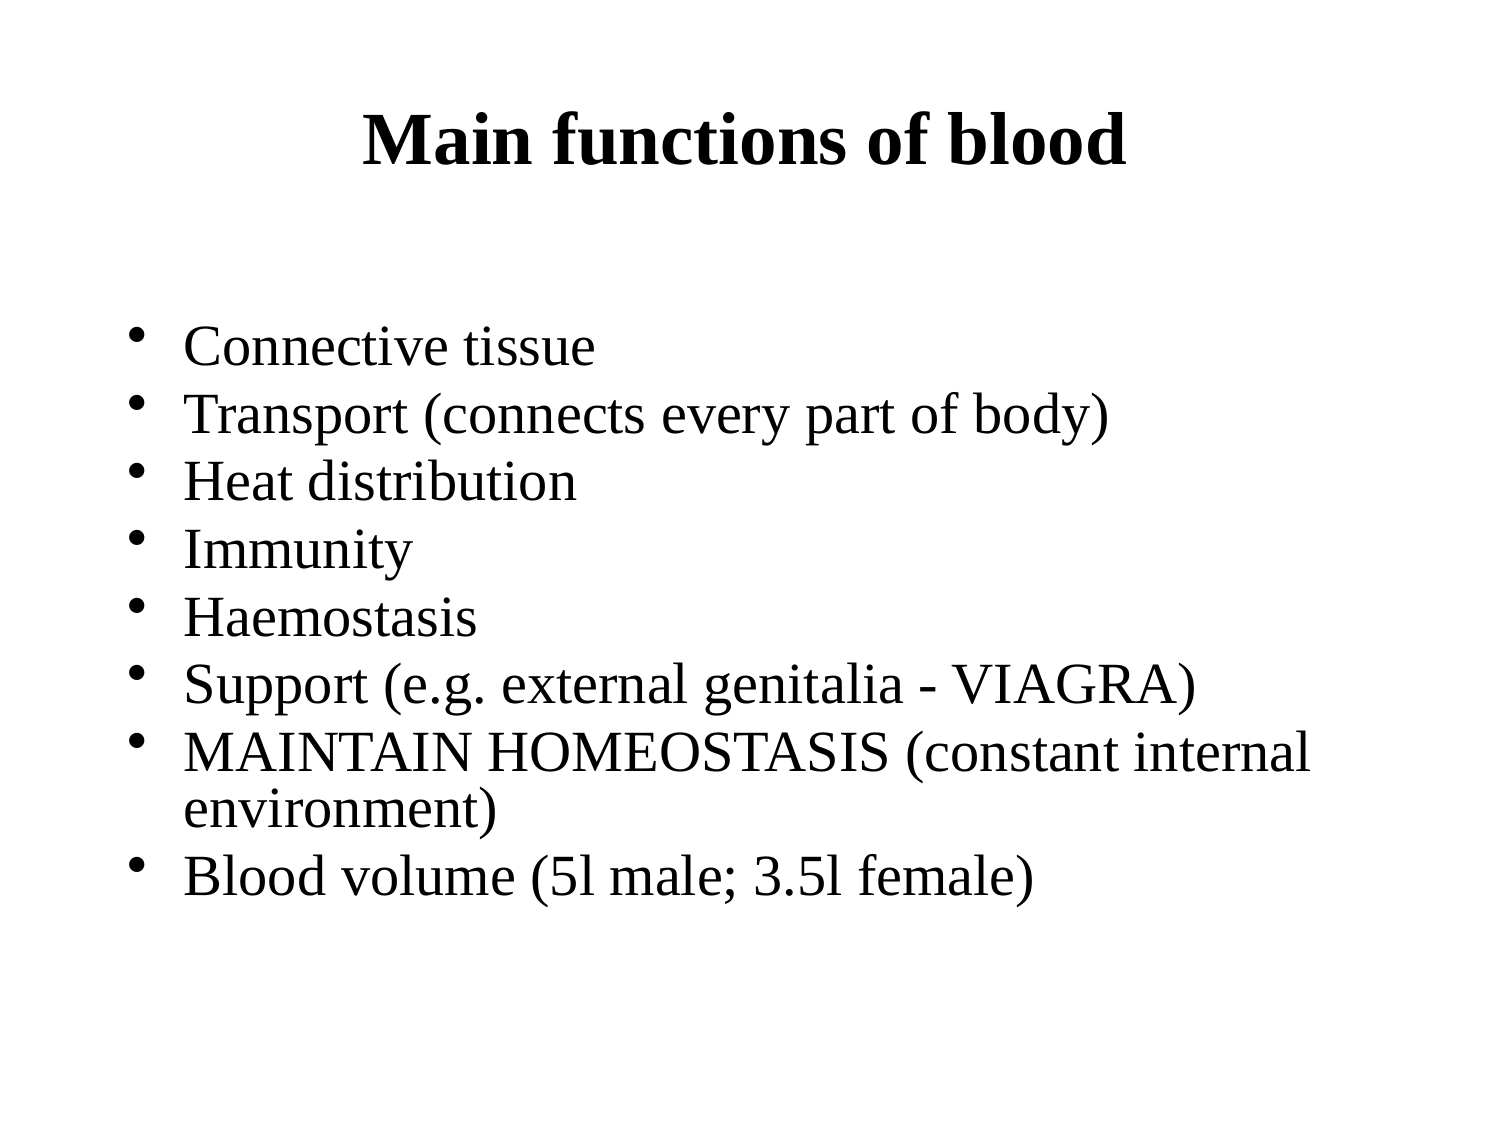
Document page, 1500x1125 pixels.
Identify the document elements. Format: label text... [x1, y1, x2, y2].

list Connective tissue Transport (connects every part of body) Heat distribution Immunity Haemostasis Support (e.g. external genitalia - VIAGRA) MAINTAIN HOMEOSTASIS (constant internal environment) Blood volume (5l male; 3.5l female) [112, 313, 1388, 989]
title Main functions of blood [107, 71, 1384, 198]
